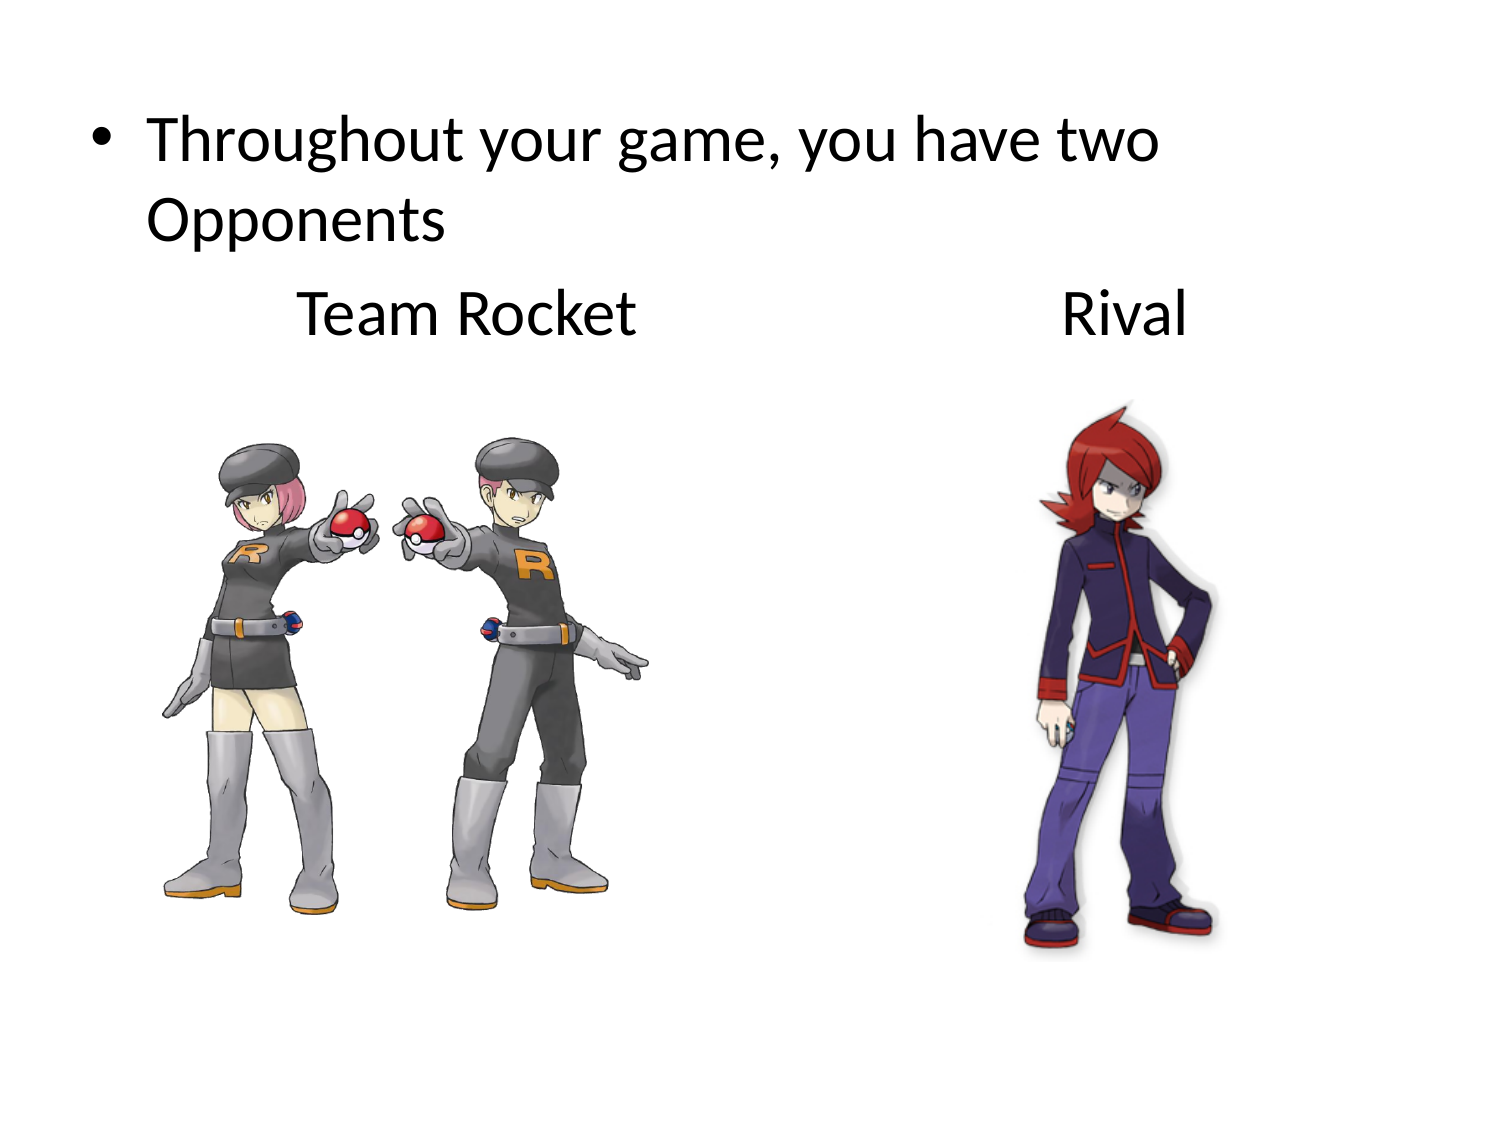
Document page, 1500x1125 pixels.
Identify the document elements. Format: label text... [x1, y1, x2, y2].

picture [162, 437, 650, 915]
picture [887, 399, 1304, 962]
list Throughout your game, you have two Opponents Team Rocket Rival [75, 87, 1425, 1005]
